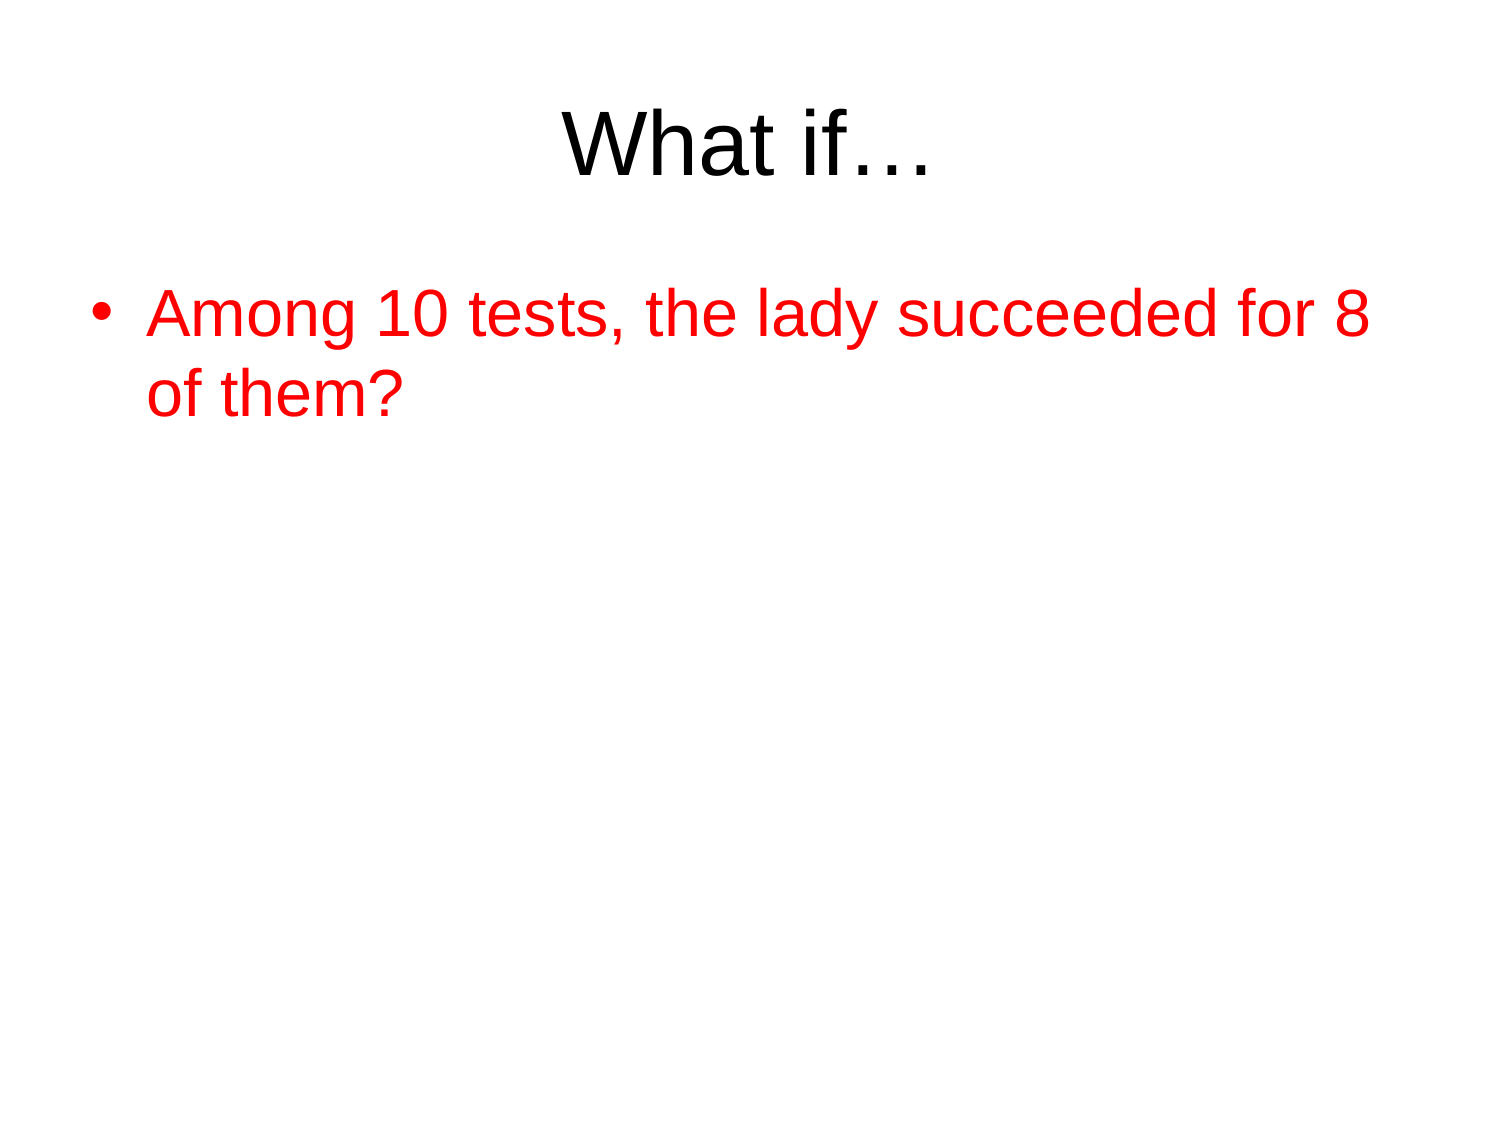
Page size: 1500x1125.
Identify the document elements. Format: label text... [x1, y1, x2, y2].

list Among 10 tests, the lady succeeded for 8 of them? [75, 262, 1425, 1005]
title What if… [75, 45, 1425, 233]
